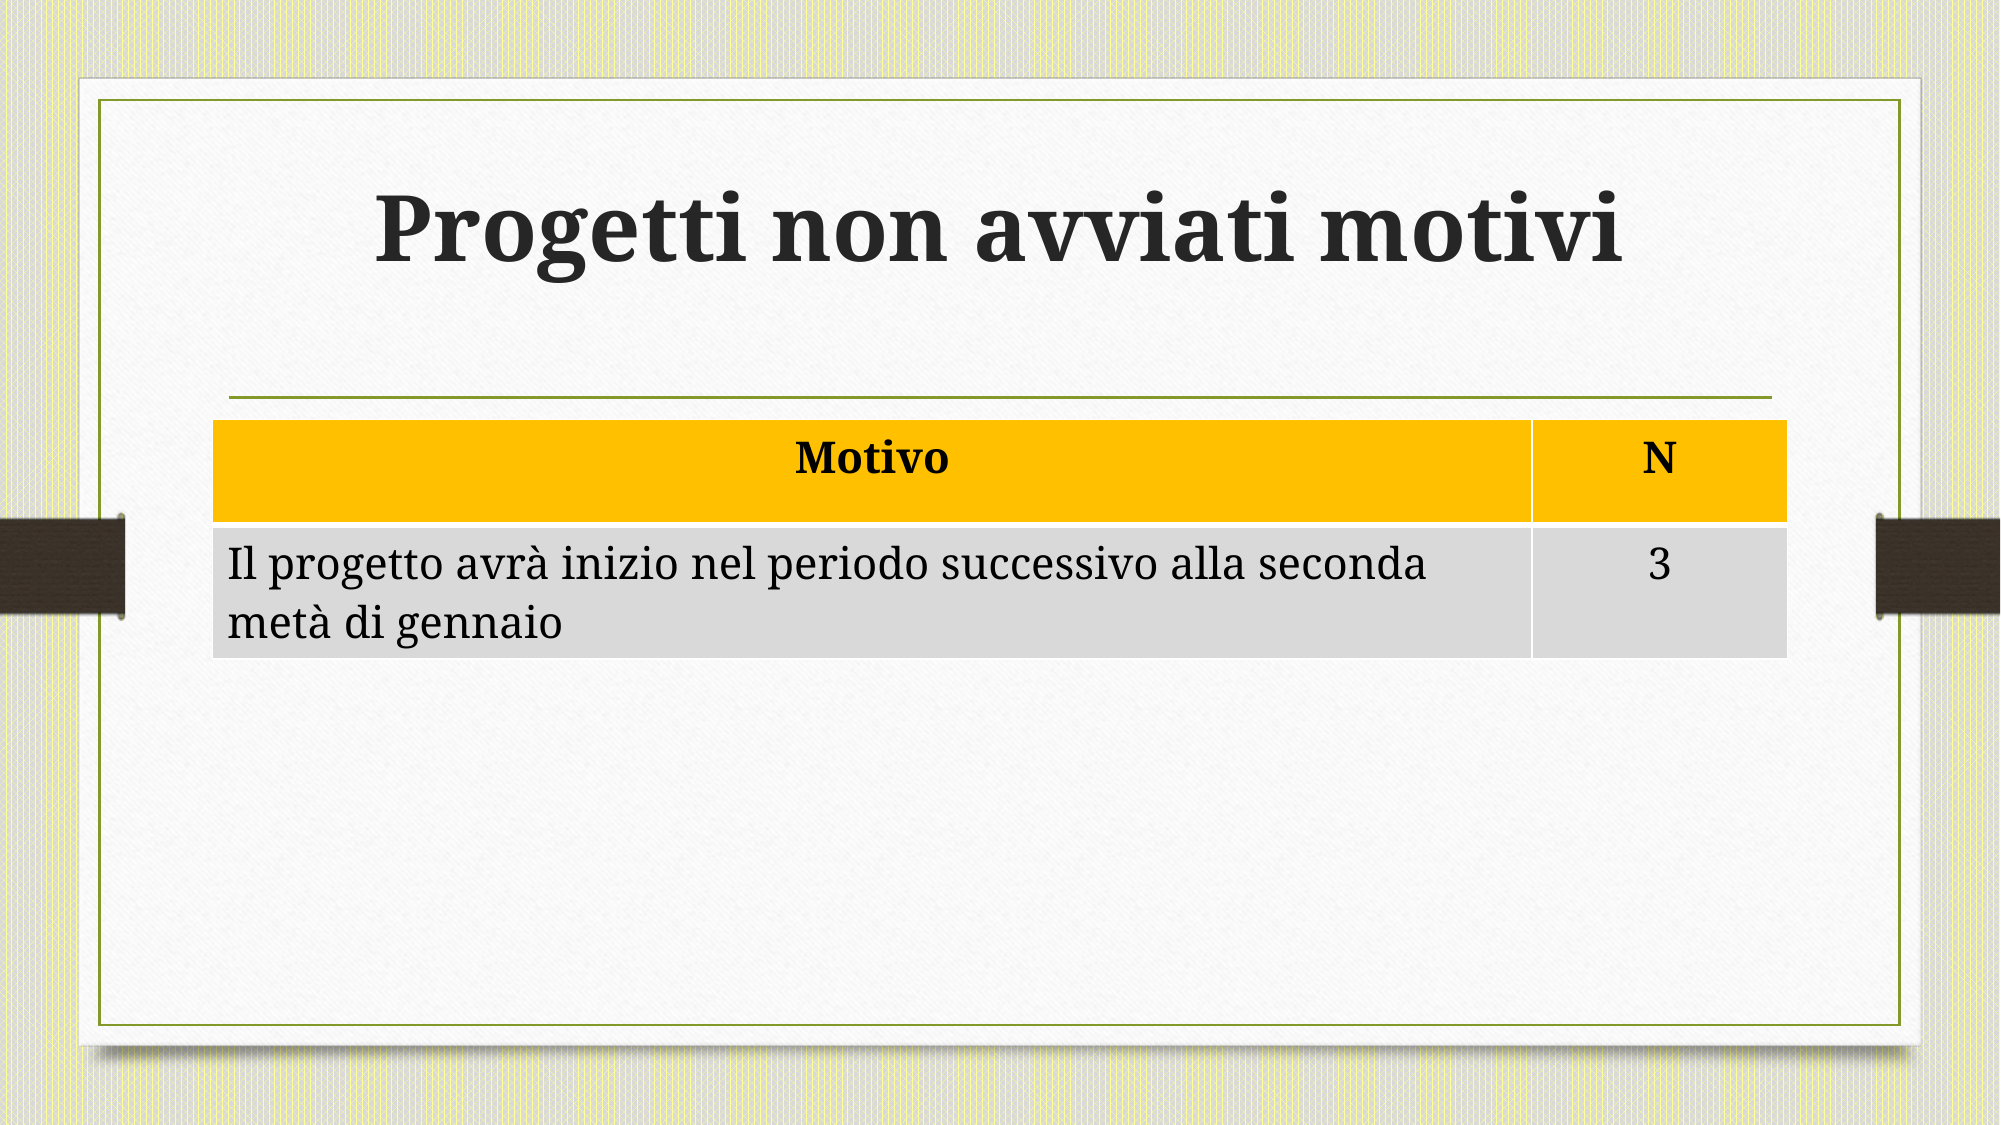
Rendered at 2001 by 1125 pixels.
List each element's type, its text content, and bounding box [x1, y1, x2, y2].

table_cell 3 [1533, 528, 1787, 658]
picture [0, 0, 2001, 1125]
table_header Motivo [213, 420, 1531, 522]
title Progetti non avviati motivi [212, 161, 1788, 288]
table_header N [1533, 420, 1787, 522]
table_cell Il progetto avrà inizio nel periodo successivo alla seconda metà di gennaio [213, 528, 1531, 658]
